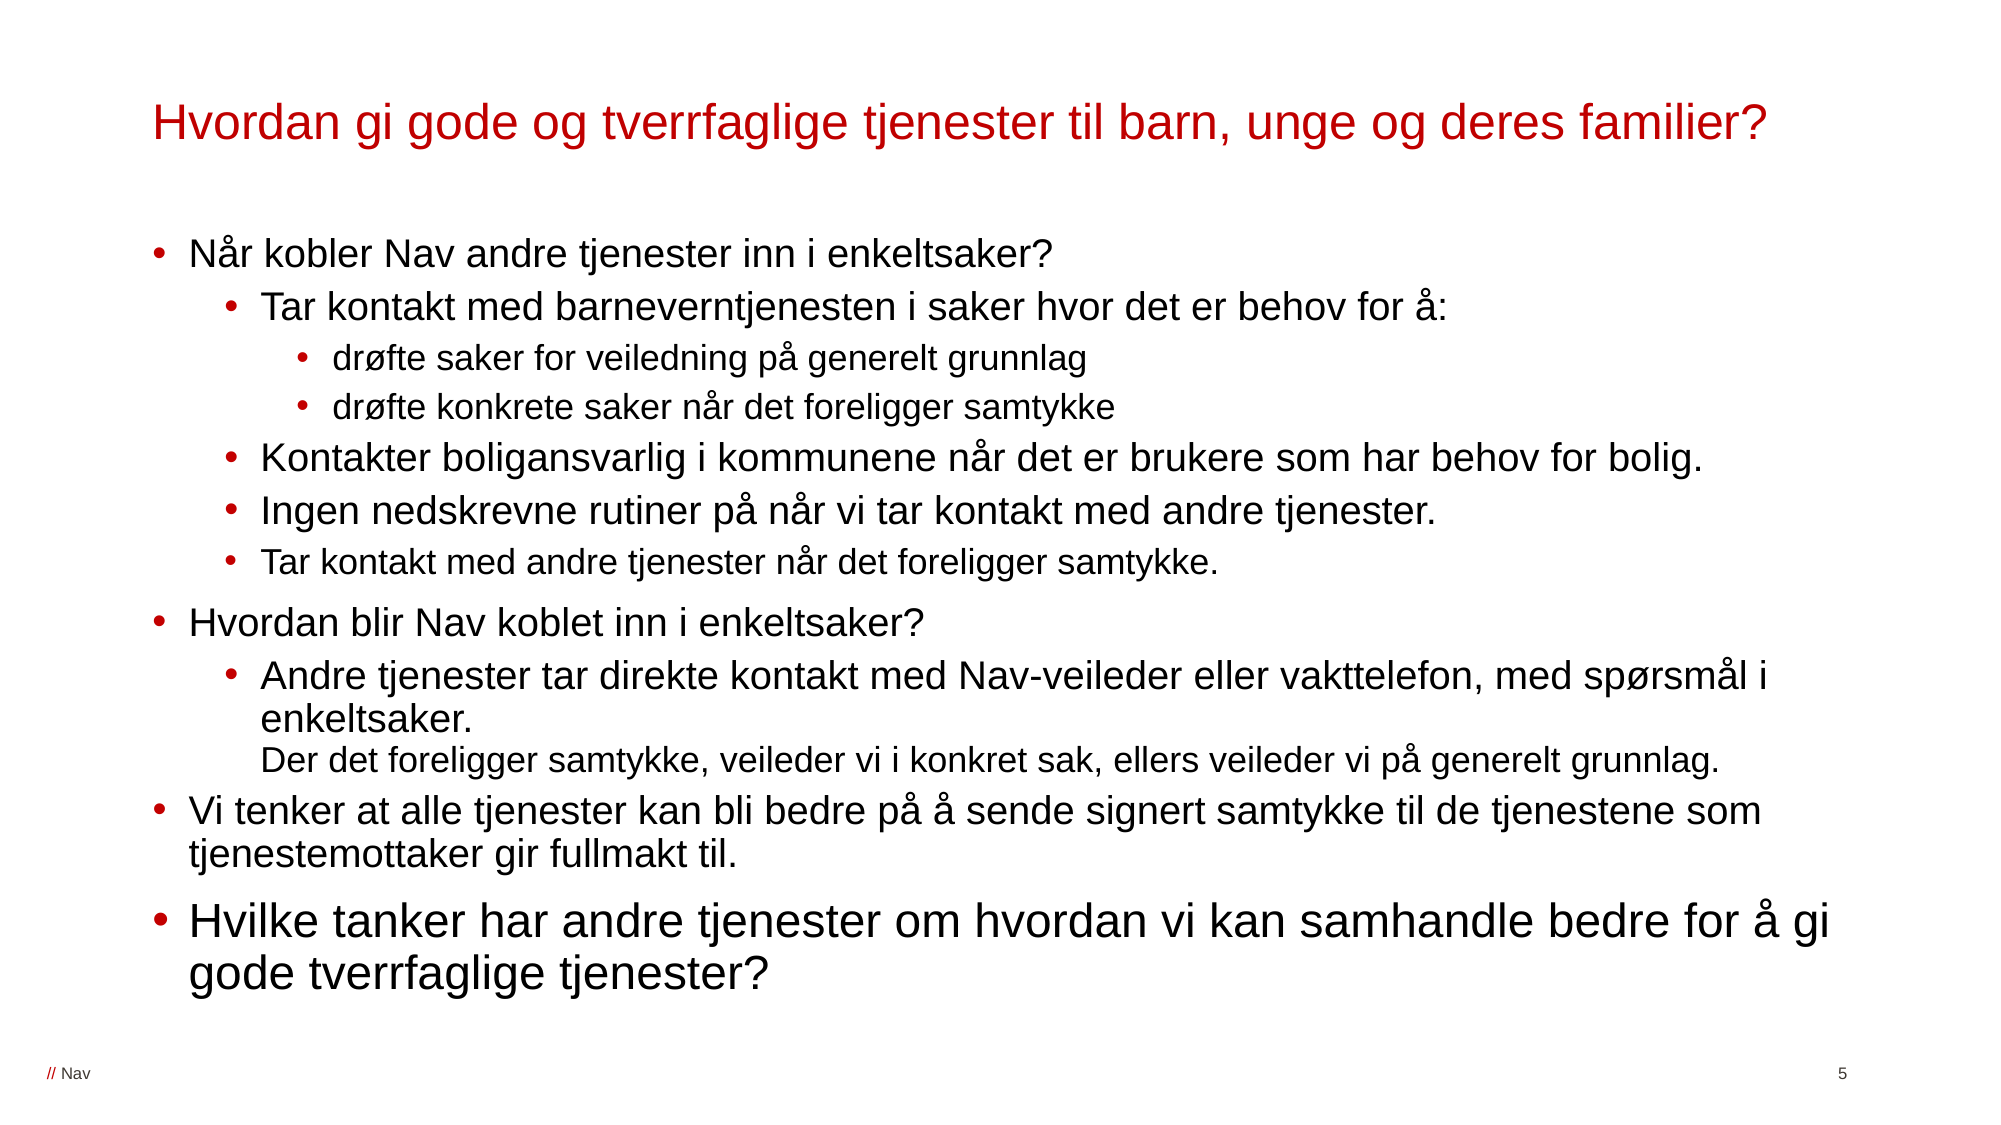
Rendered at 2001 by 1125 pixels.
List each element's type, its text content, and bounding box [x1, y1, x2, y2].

title Hvordan gi gode og tverrfaglige tjenester til barn, unge og deres familier? [137, 59, 1863, 188]
slide_number 5 [1412, 1042, 1863, 1103]
list Når kobler Nav andre tjenester inn i enkeltsaker? Tar kontakt med barneverntjenesten i saker hvor det er behov for å: drøfte saker for veiledning på generelt grunnlag drøfte konkrete saker når det foreligger samtykke Kontakter boligansvarlig i kommunene når det er brukere som har behov for bolig. Ingen nedskrevne rutiner på når vi tar kontakt med andre tjenester. Tar kontakt med andre tjenester når det foreligger samtykke. Hvordan blir Nav koblet inn i enkeltsaker? Andre tjenester tar direkte kontakt med Nav-veileder eller vakttelefon, med spørsmål i enkeltsaker. Der det foreligger samtykke, veileder vi i konkret sak, ellers veileder vi på generelt grunnlag. Vi tenker at alle tjenester kan bli bedre på å sende signert samtykke til de tjenestene som tjenestemottaker gir fullmakt til. Hvilke tanker har andre tjenester om hvordan vi kan samhandle bedre for å gi gode tverrfaglige tjenester? [137, 225, 1863, 1014]
